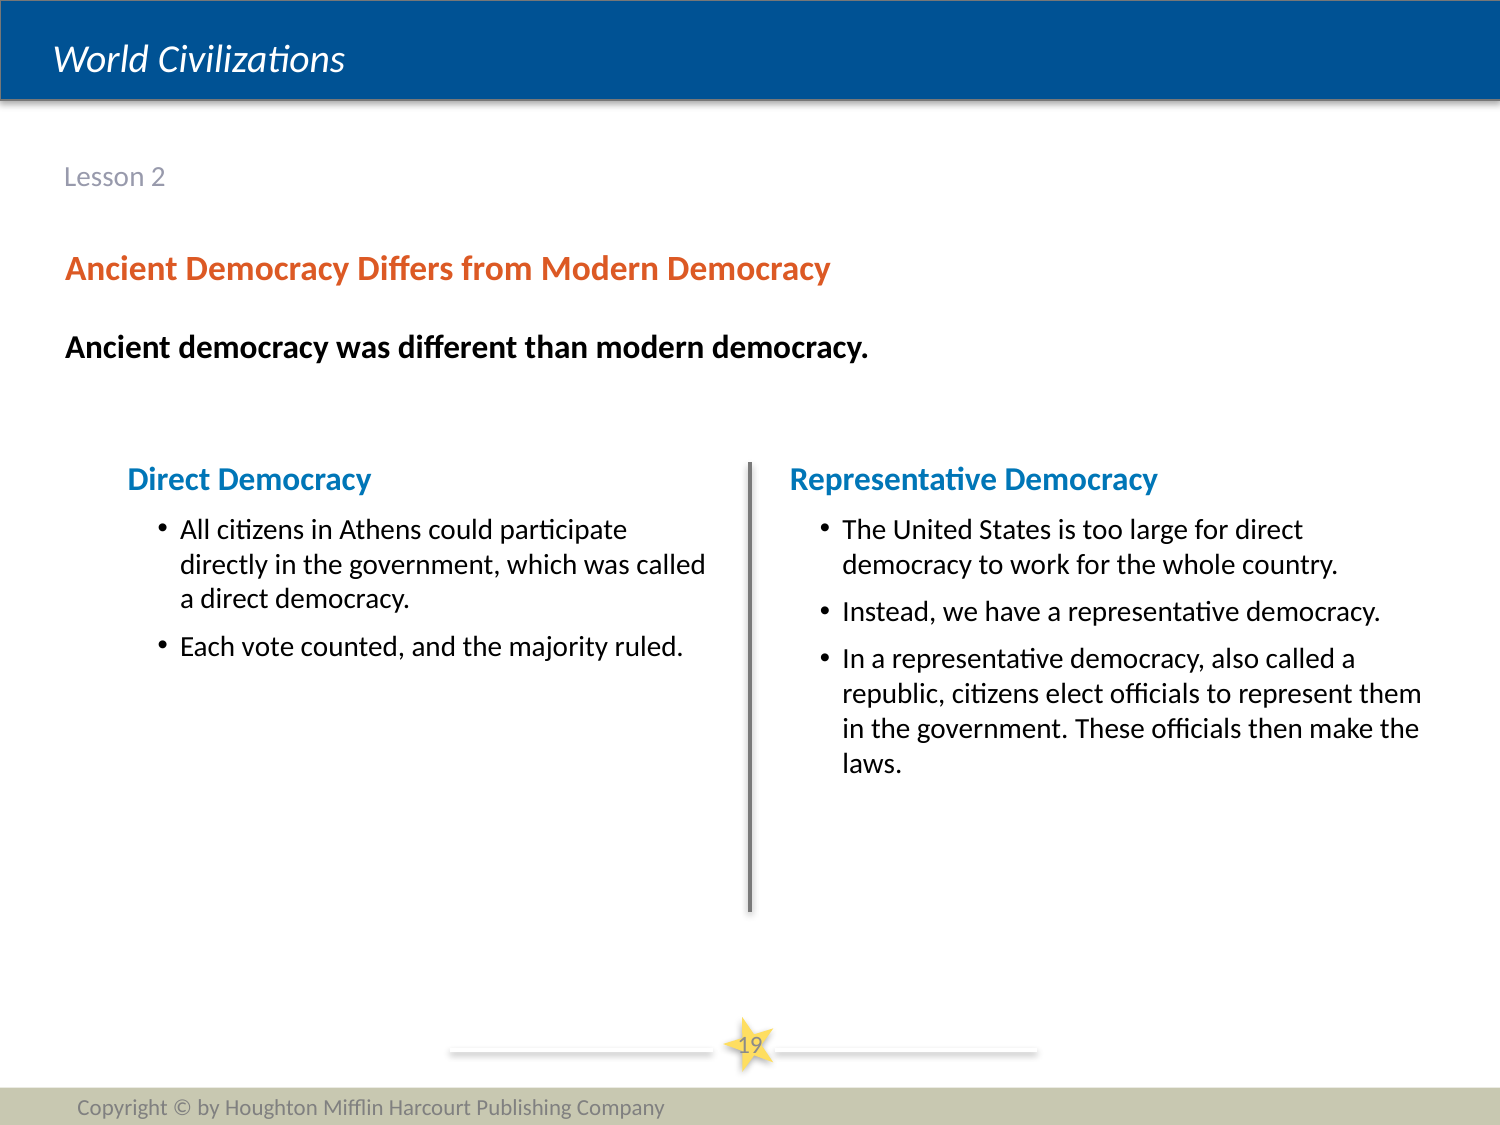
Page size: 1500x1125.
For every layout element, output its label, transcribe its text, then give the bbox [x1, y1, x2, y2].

slide_number 19 [575, 1025, 925, 1063]
list Ancient democracy was different than modern democracy. [50, 318, 1450, 443]
list Representative Democracy The United States is too large for direct democracy to work for the whole country. Instead, we have a representative democracy. In a representative democracy, also called a republic, citizens elect officials to represent them in the government. These officials then make the laws. [774, 450, 1450, 1013]
footer Copyright © by Houghton Mifflin Harcourt Publishing Company [62, 1087, 975, 1125]
title Lesson 2 [49, 149, 438, 200]
list Ancient Democracy Differs from Modern Democracy [50, 237, 990, 303]
list Direct Democracy All citizens in Athens could participate directly in the government, which was called a direct democracy. Each vote counted, and the majority ruled. [112, 450, 725, 1007]
